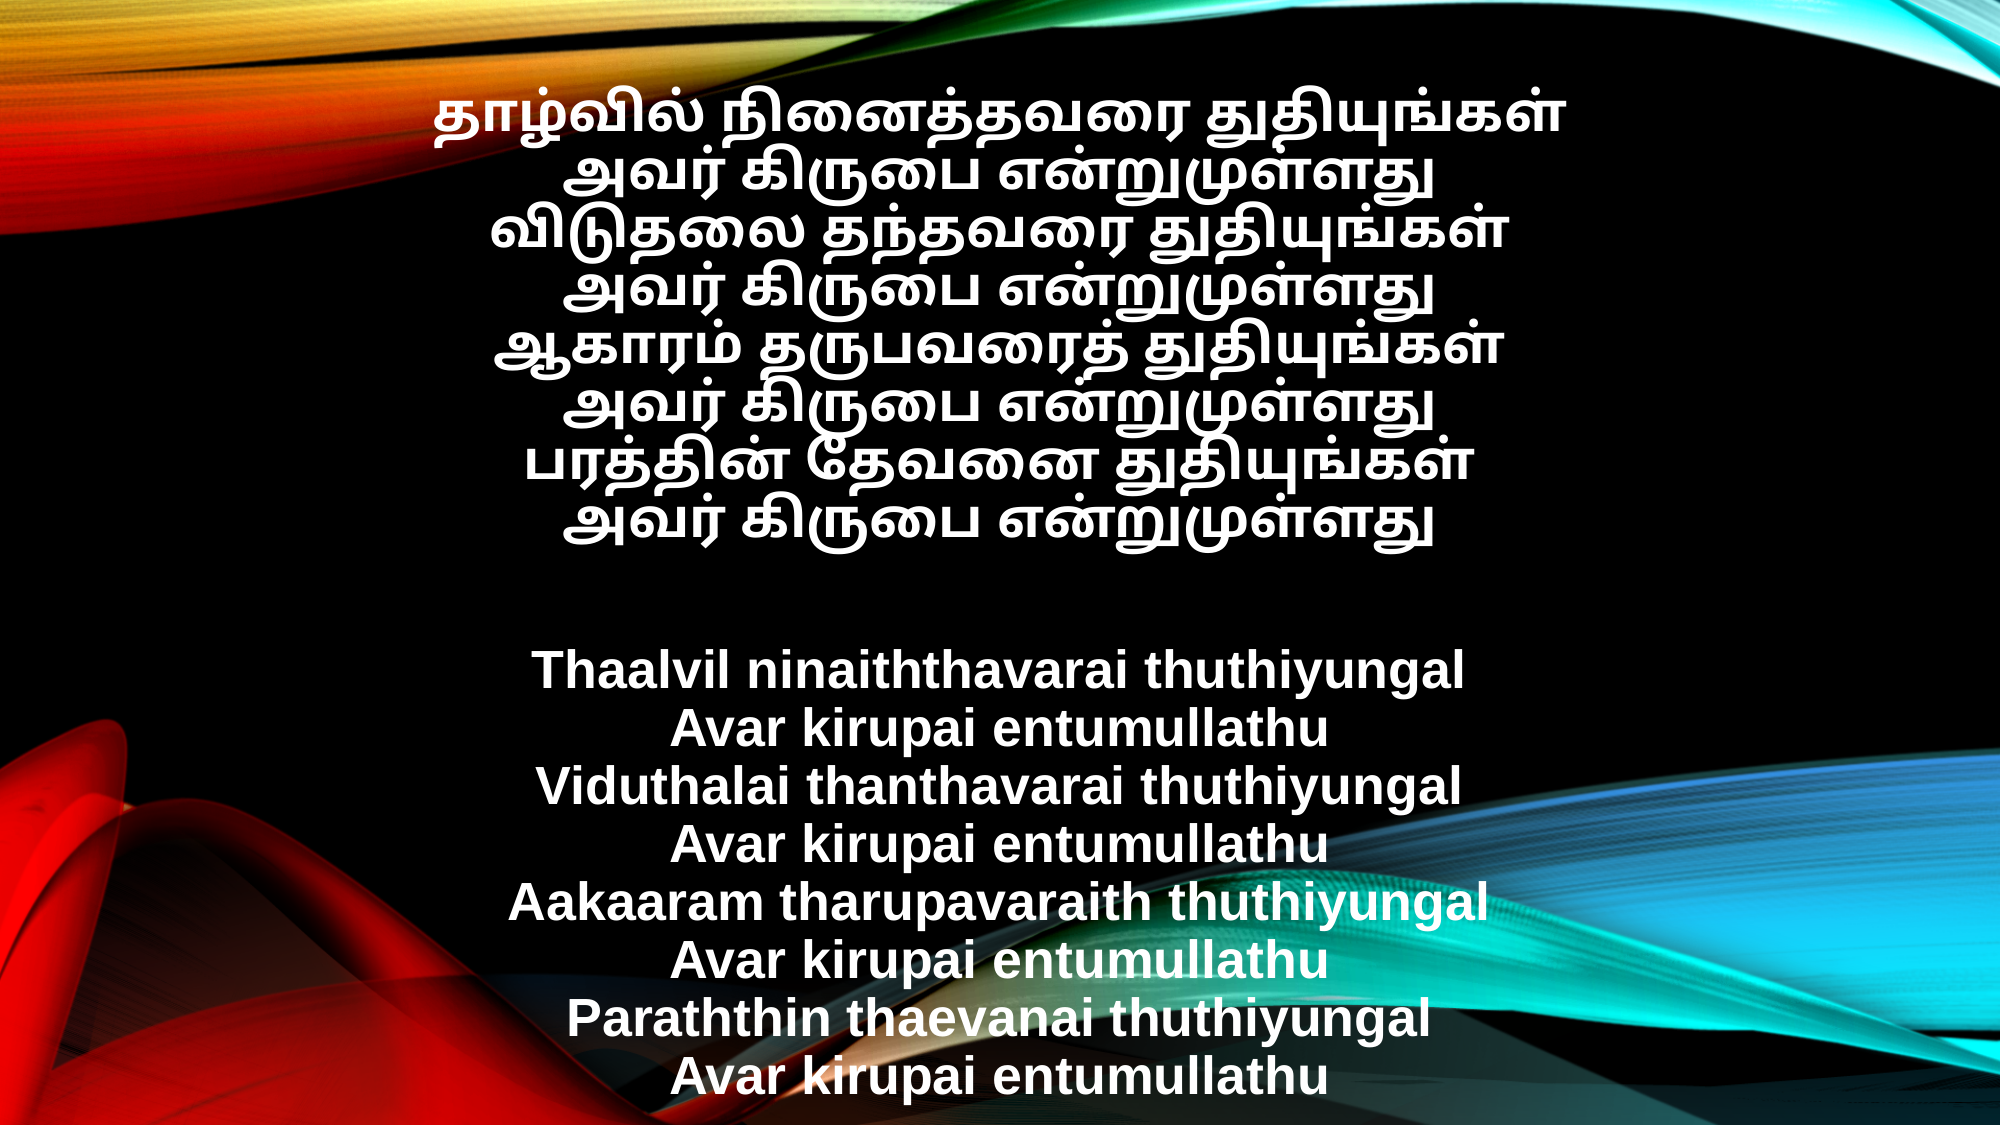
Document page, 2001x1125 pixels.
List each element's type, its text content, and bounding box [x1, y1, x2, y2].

subtitle தாழ்வில் நினைத்தவரை துதியுங்கள் அவர் கிருபை என்றுமுள்ளது விடுதலை தந்தவரை துதியுங்கள் அவர் கிருபை என்றுமுள்ளது ஆகாரம் தருபவரைத் துதியுங்கள் அவர் கிருபை என்றுமுள்ளது பரத்தின் தேவனை துதியுங்கள் அவர் கிருபை என்றுமுள்ளது Thaalvil ninaiththavarai thuthiyungal Avar kirupai entumullathu Viduthalai thanthavarai thuthiyungal Avar kirupai entumullathu Aakaaram tharupavaraith thuthiyungal Avar kirupai entumullathu Paraththin thaevanai thuthiyungal Avar kirupai entumullathu [0, 0, 2000, 1125]
